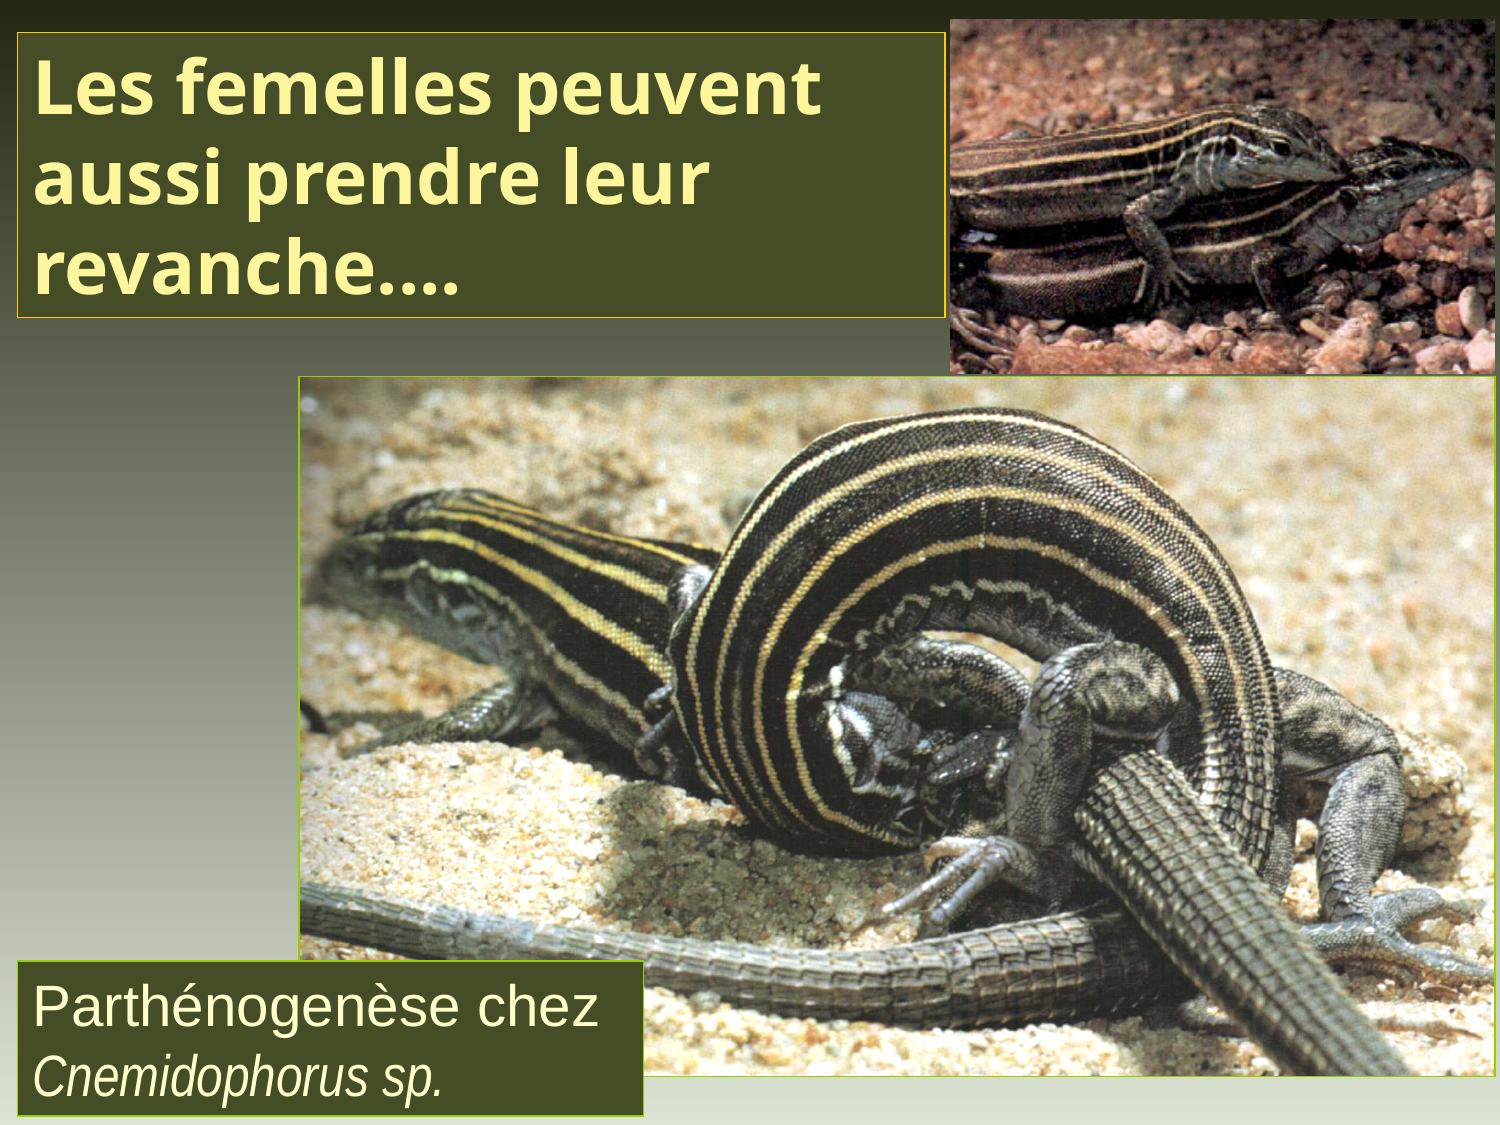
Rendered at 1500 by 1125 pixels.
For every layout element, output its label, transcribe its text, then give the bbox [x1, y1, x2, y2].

text_box Les femelles peuvent aussi prendre leur revanche.... [17, 32, 940, 318]
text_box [953, 21, 1493, 368]
text_box Parthénogenèse chez Cnemidophorus sp. [17, 961, 644, 1116]
picture [300, 378, 1494, 1076]
